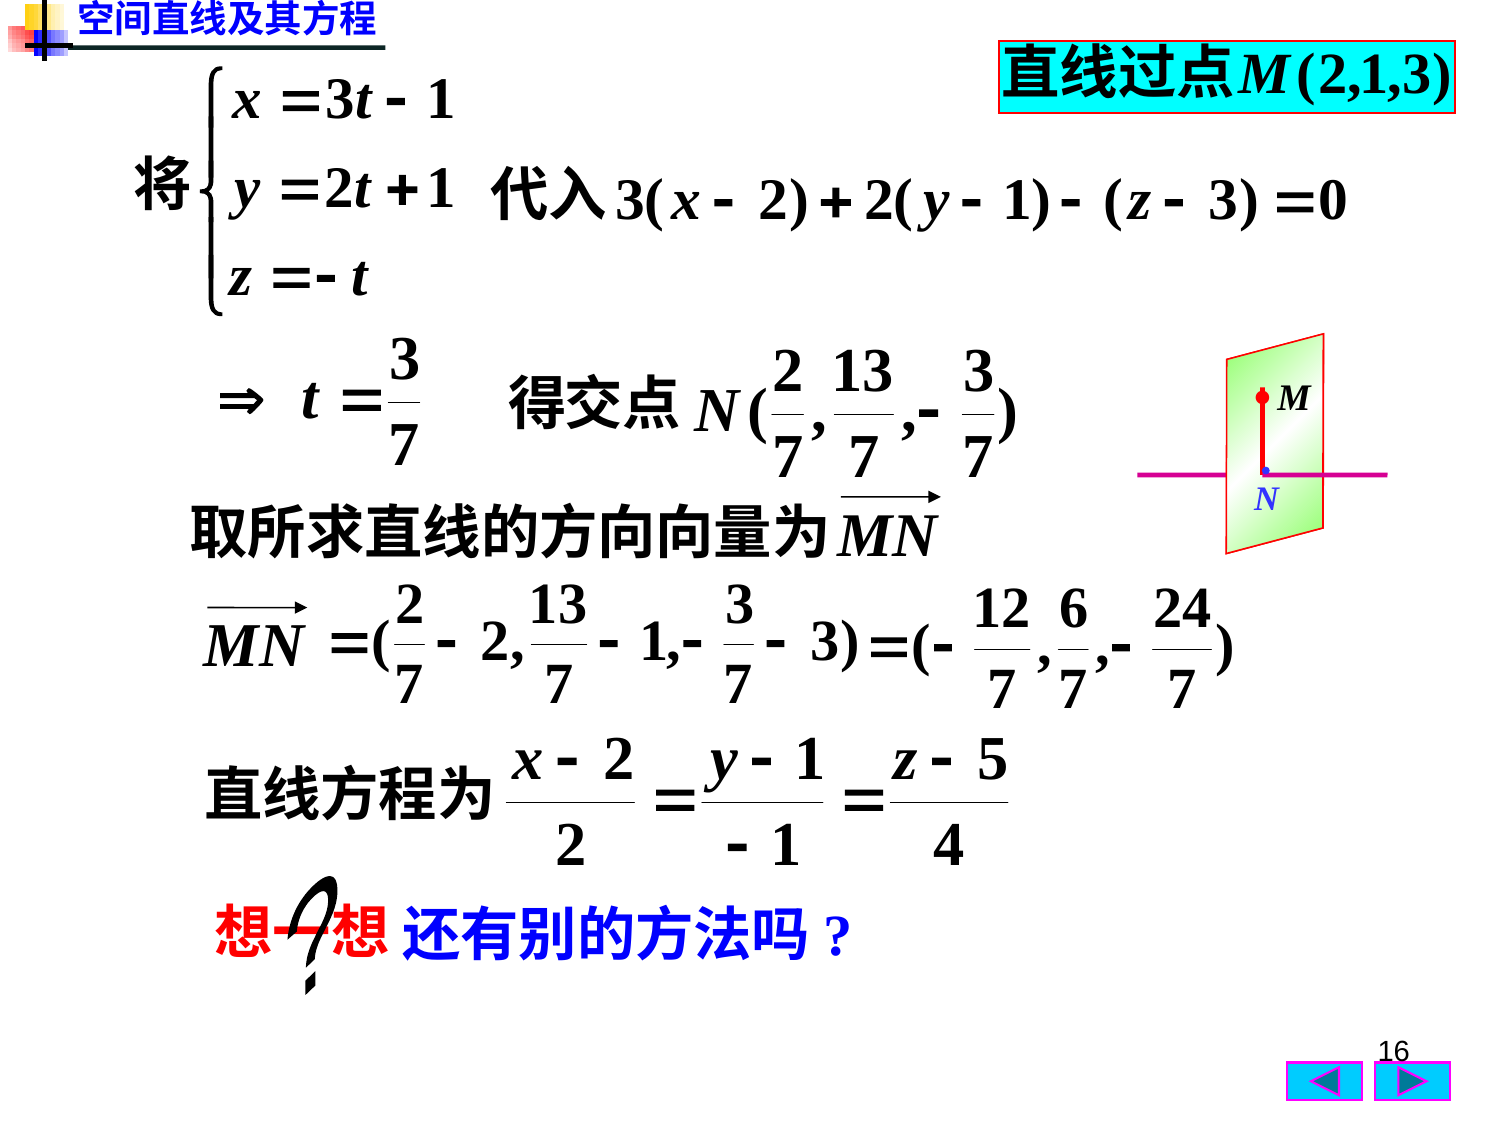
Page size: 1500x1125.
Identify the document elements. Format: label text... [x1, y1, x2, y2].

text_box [831, 496, 951, 561]
text_box 直线方程为 [189, 750, 496, 835]
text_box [1249, 458, 1286, 513]
text_box 将 [99, 140, 182, 225]
text_box 还有别的方法吗? [387, 889, 900, 975]
slide_number 16 [1074, 1024, 1426, 1103]
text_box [297, 334, 426, 471]
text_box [612, 174, 1351, 238]
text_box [187, 54, 463, 326]
text_box 想一想 [199, 887, 425, 973]
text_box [501, 724, 1013, 872]
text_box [210, 378, 291, 434]
text_box 取所求直线的方向向量为 [174, 487, 888, 573]
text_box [1237, 312, 1388, 428]
text_box 代入 [466, 150, 636, 235]
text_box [322, 572, 863, 709]
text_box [197, 607, 317, 672]
text_box 得 [474, 358, 544, 444]
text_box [549, 337, 1022, 484]
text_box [999, 41, 1455, 113]
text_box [862, 576, 1238, 713]
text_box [8, 0, 404, 61]
text_box [1226, 358, 1324, 554]
